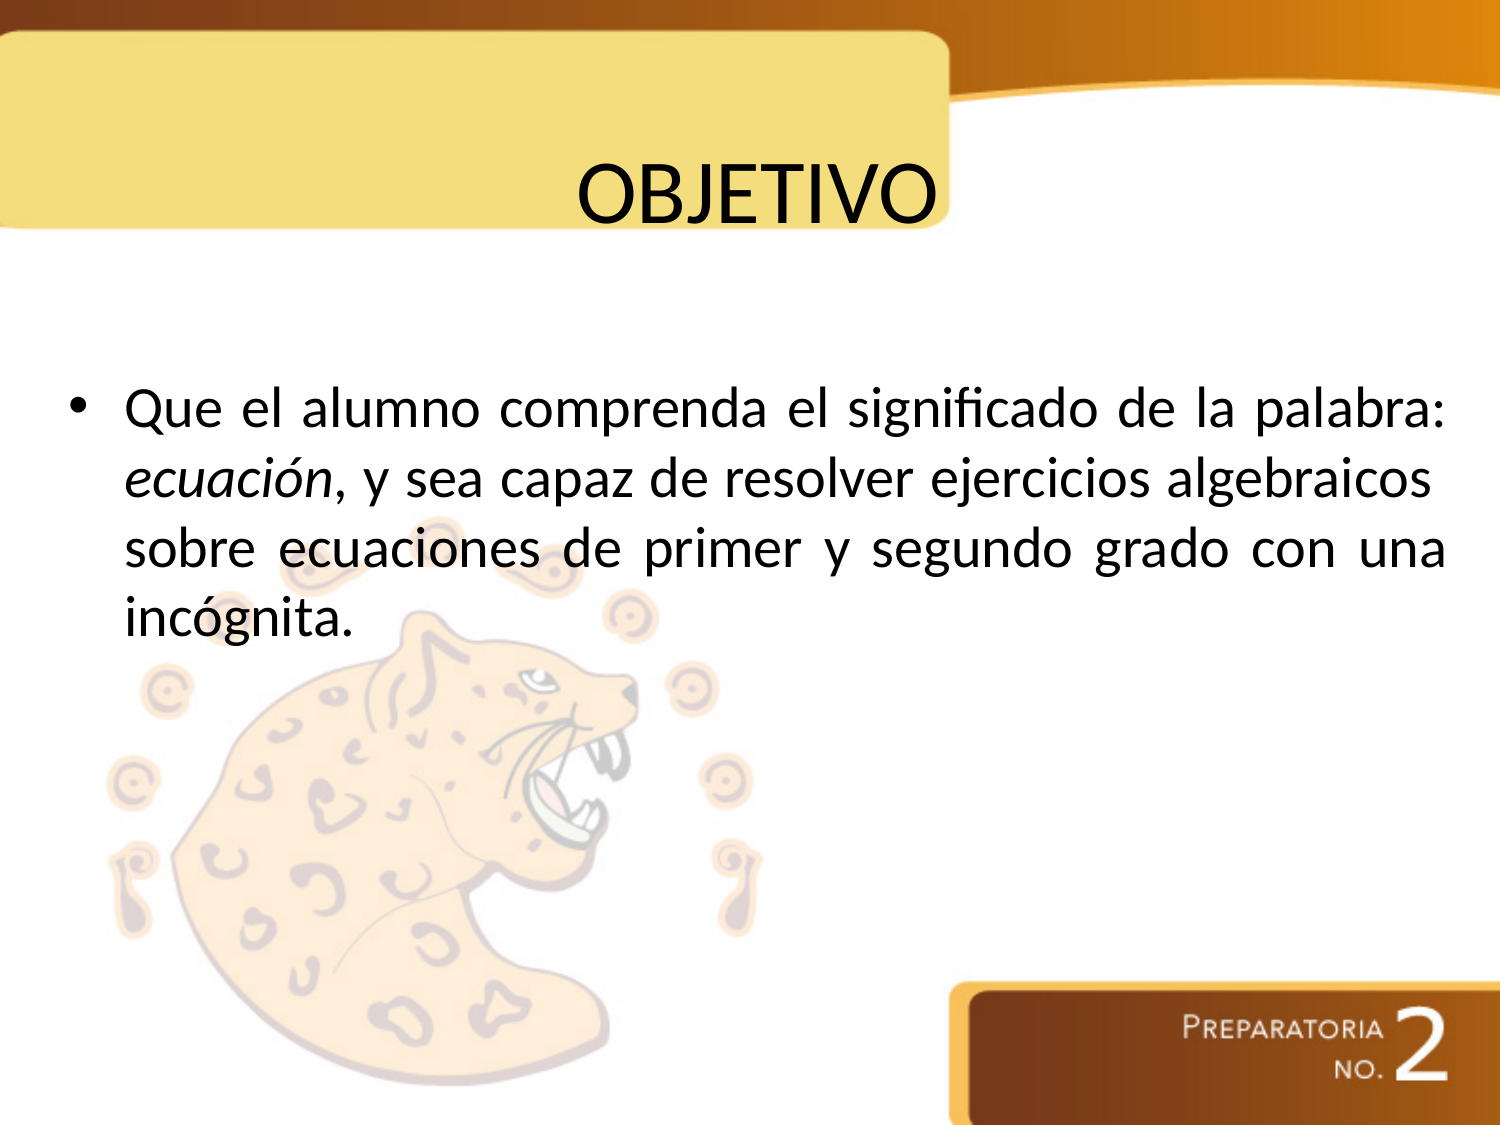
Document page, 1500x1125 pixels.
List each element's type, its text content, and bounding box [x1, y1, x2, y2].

picture [0, 0, 1500, 1125]
text_box Que el alumno comprenda el significado de la palabra: ecuación, y sea capaz de resolver ejercicios algebraicos sobre ecuaciones de primer y segundo grado con una incógnita. [53, 361, 1464, 999]
text_box OBJETIVO [53, 78, 1464, 295]
